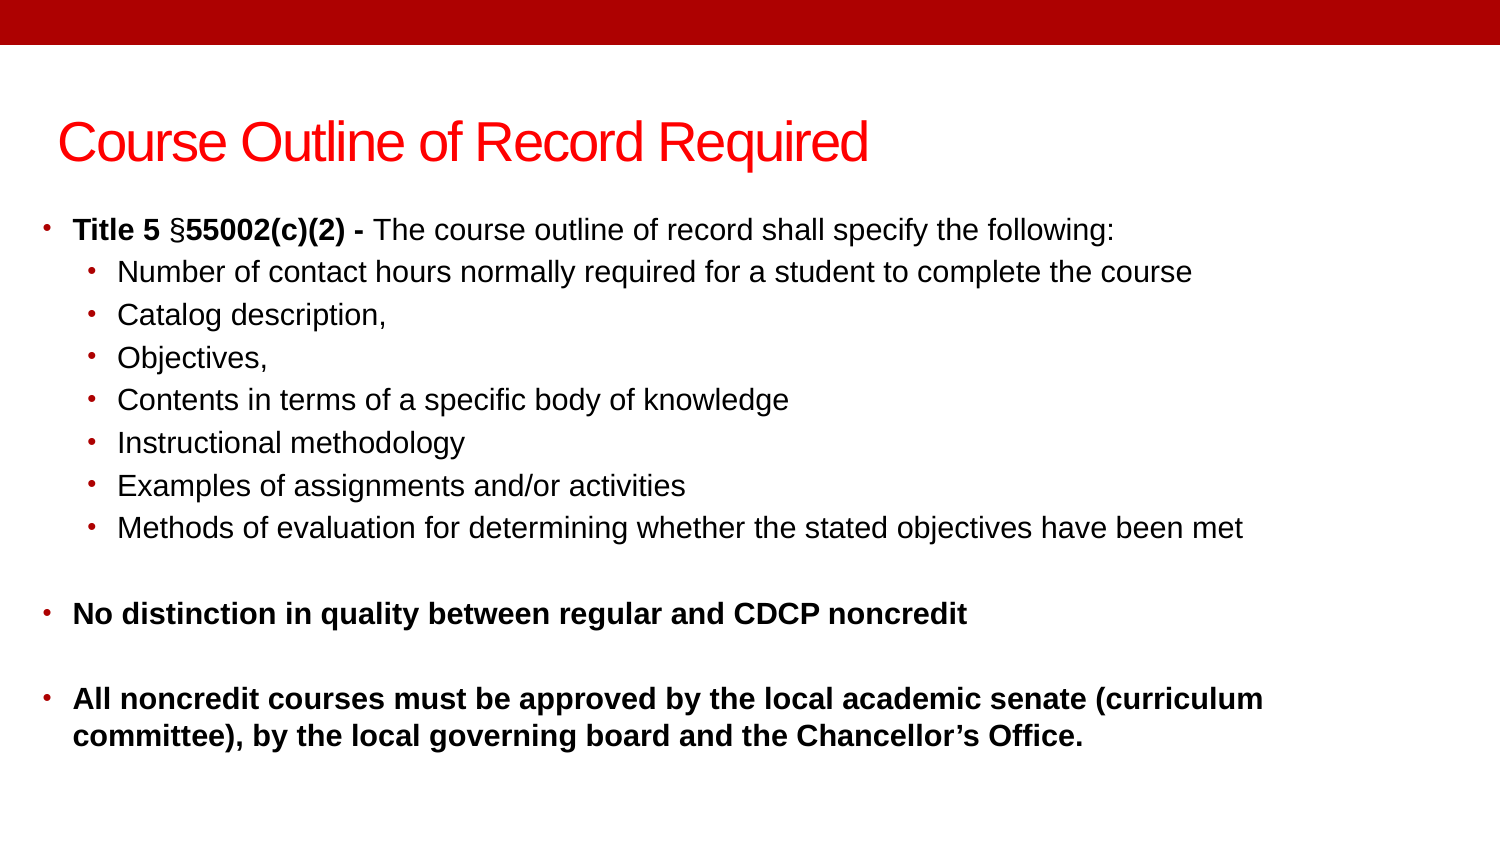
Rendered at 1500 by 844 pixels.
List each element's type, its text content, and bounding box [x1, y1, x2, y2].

list Title 5 §55002(c)(2) - The course outline of record shall specify the following: Number of contact hours normally required for a student to complete the course Catalog description, Objectives, Contents in terms of a specific body of knowledge Instructional methodology Examples of assignments and/or activities Methods of evaluation for determining whether the stated objectives have been met No distinction in quality between regular and CDCP noncredit All noncredit courses must be approved by the local academic senate (curriculum committee), by the local governing board and the Chancellor’s Office. [27, 201, 1459, 767]
title Course Outline of Record Required [42, 59, 1459, 201]
